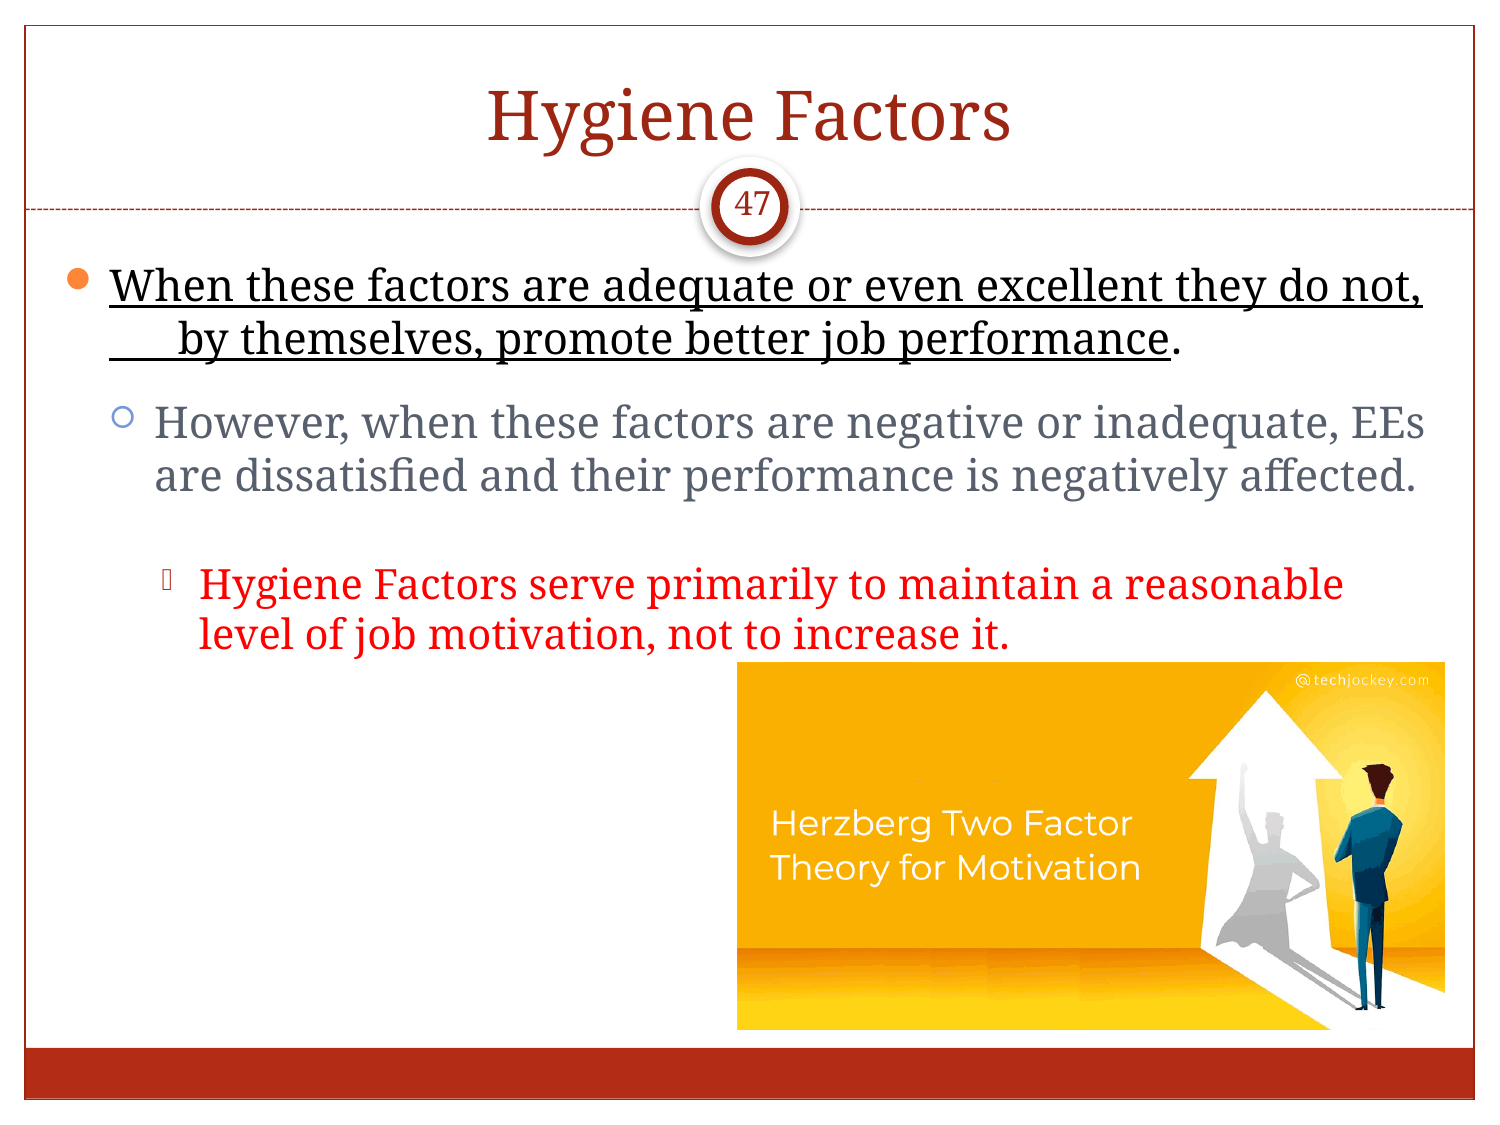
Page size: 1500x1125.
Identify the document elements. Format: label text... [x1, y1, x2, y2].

slide_number 47 [715, 168, 791, 241]
list When these factors are adequate or even excellent they do not, by themselves, promote better job performance. However, when these factors are negative or inadequate, EEs are dissatisfied and their performance is negatively affected. Hygiene Factors serve primarily to maintain a reasonable level of job motivation, not to increase it. [49, 250, 1445, 1001]
title Hygiene Factors [49, 37, 1450, 162]
picture [737, 662, 1445, 1030]
